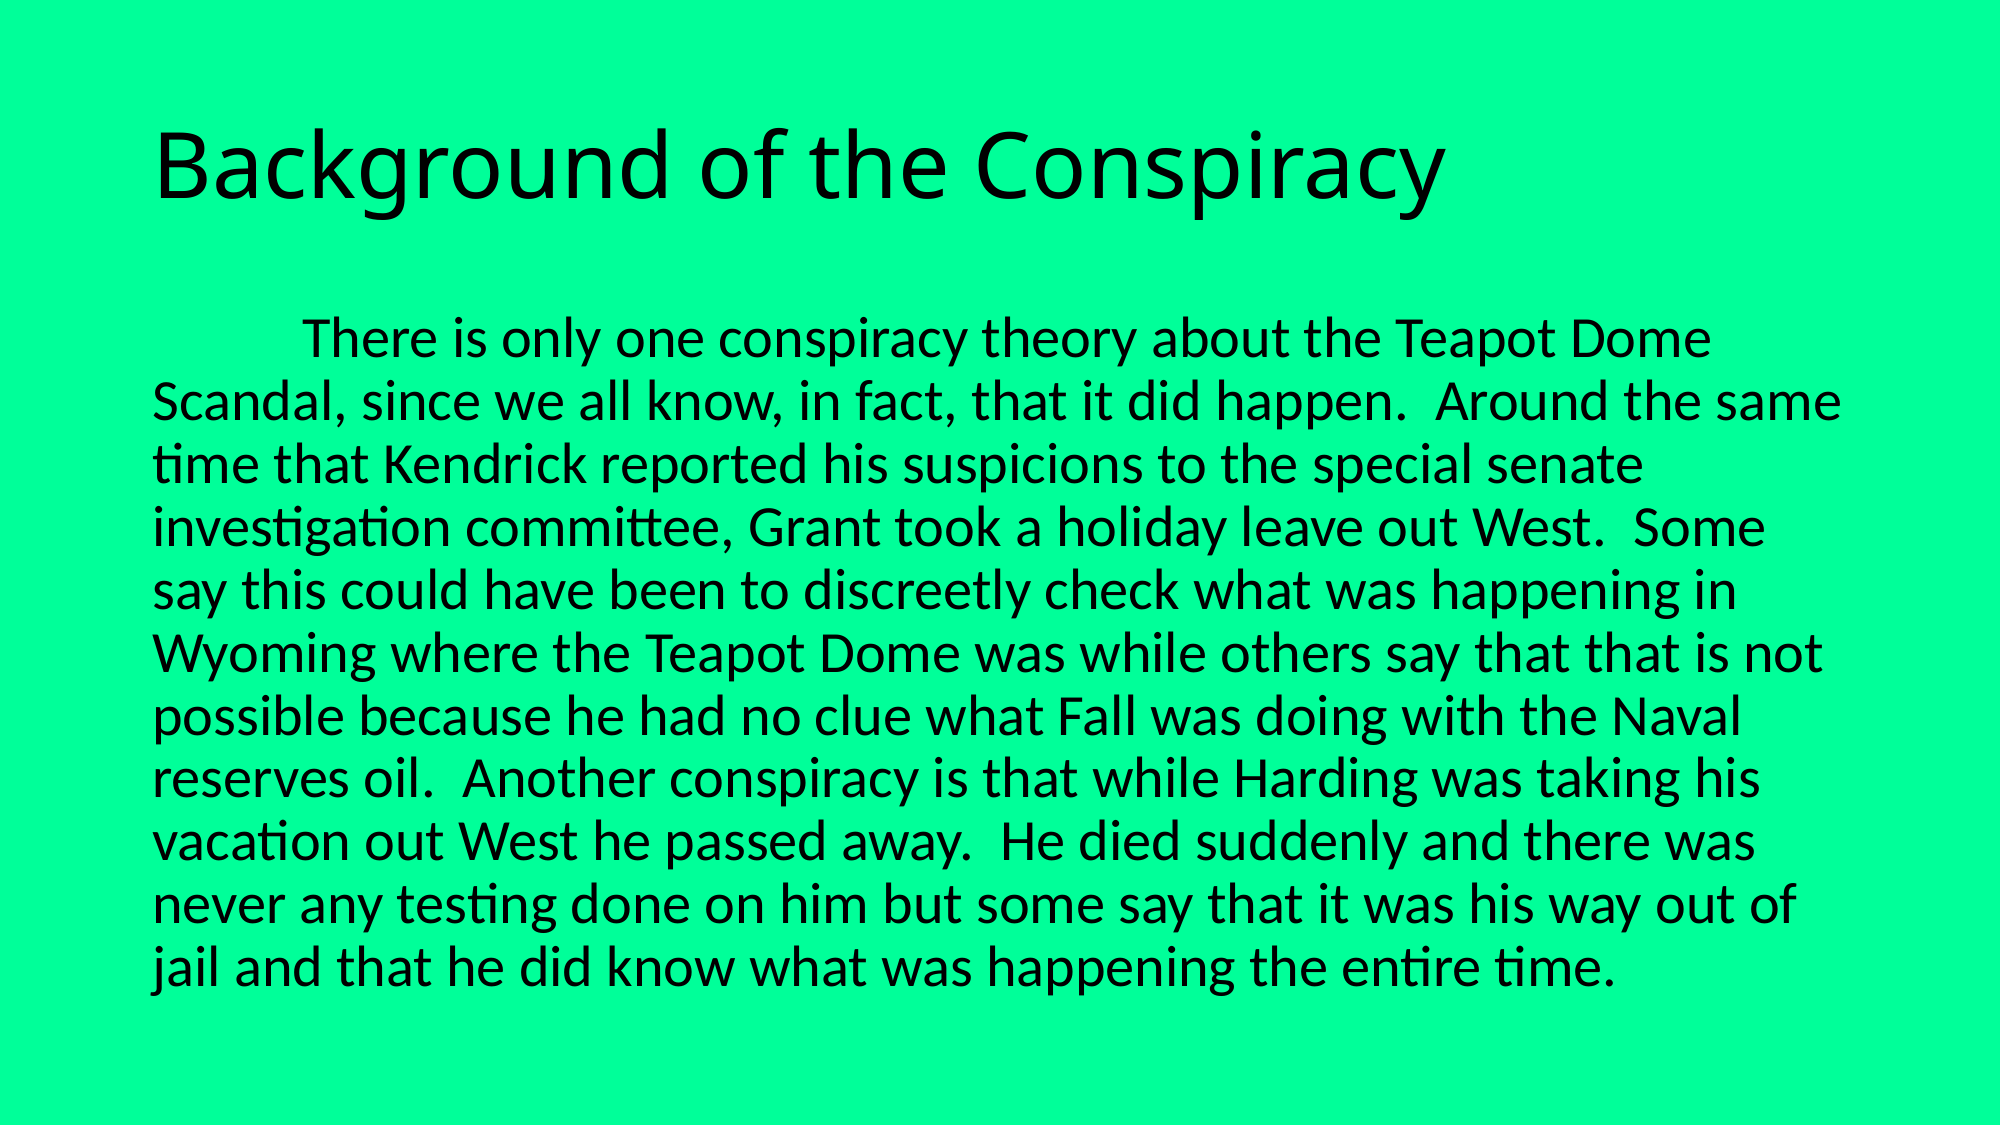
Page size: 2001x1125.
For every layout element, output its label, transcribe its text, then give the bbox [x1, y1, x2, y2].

title Background of the Conspiracy [137, 59, 1863, 278]
list There is only one conspiracy theory about the Teapot Dome Scandal, since we all know, in fact, that it did happen. Around the same time that Kendrick reported his suspicions to the special senate investigation committee, Grant took a holiday leave out West. Some say this could have been to discreetly check what was happening in Wyoming where the Teapot Dome was while others say that that is not possible because he had no clue what Fall was doing with the Naval reserves oil. Another conspiracy is that while Harding was taking his vacation out West he passed away. He died suddenly and there was never any testing done on him but some say that it was his way out of jail and that he did know what was happening the entire time. [137, 299, 1863, 1014]
